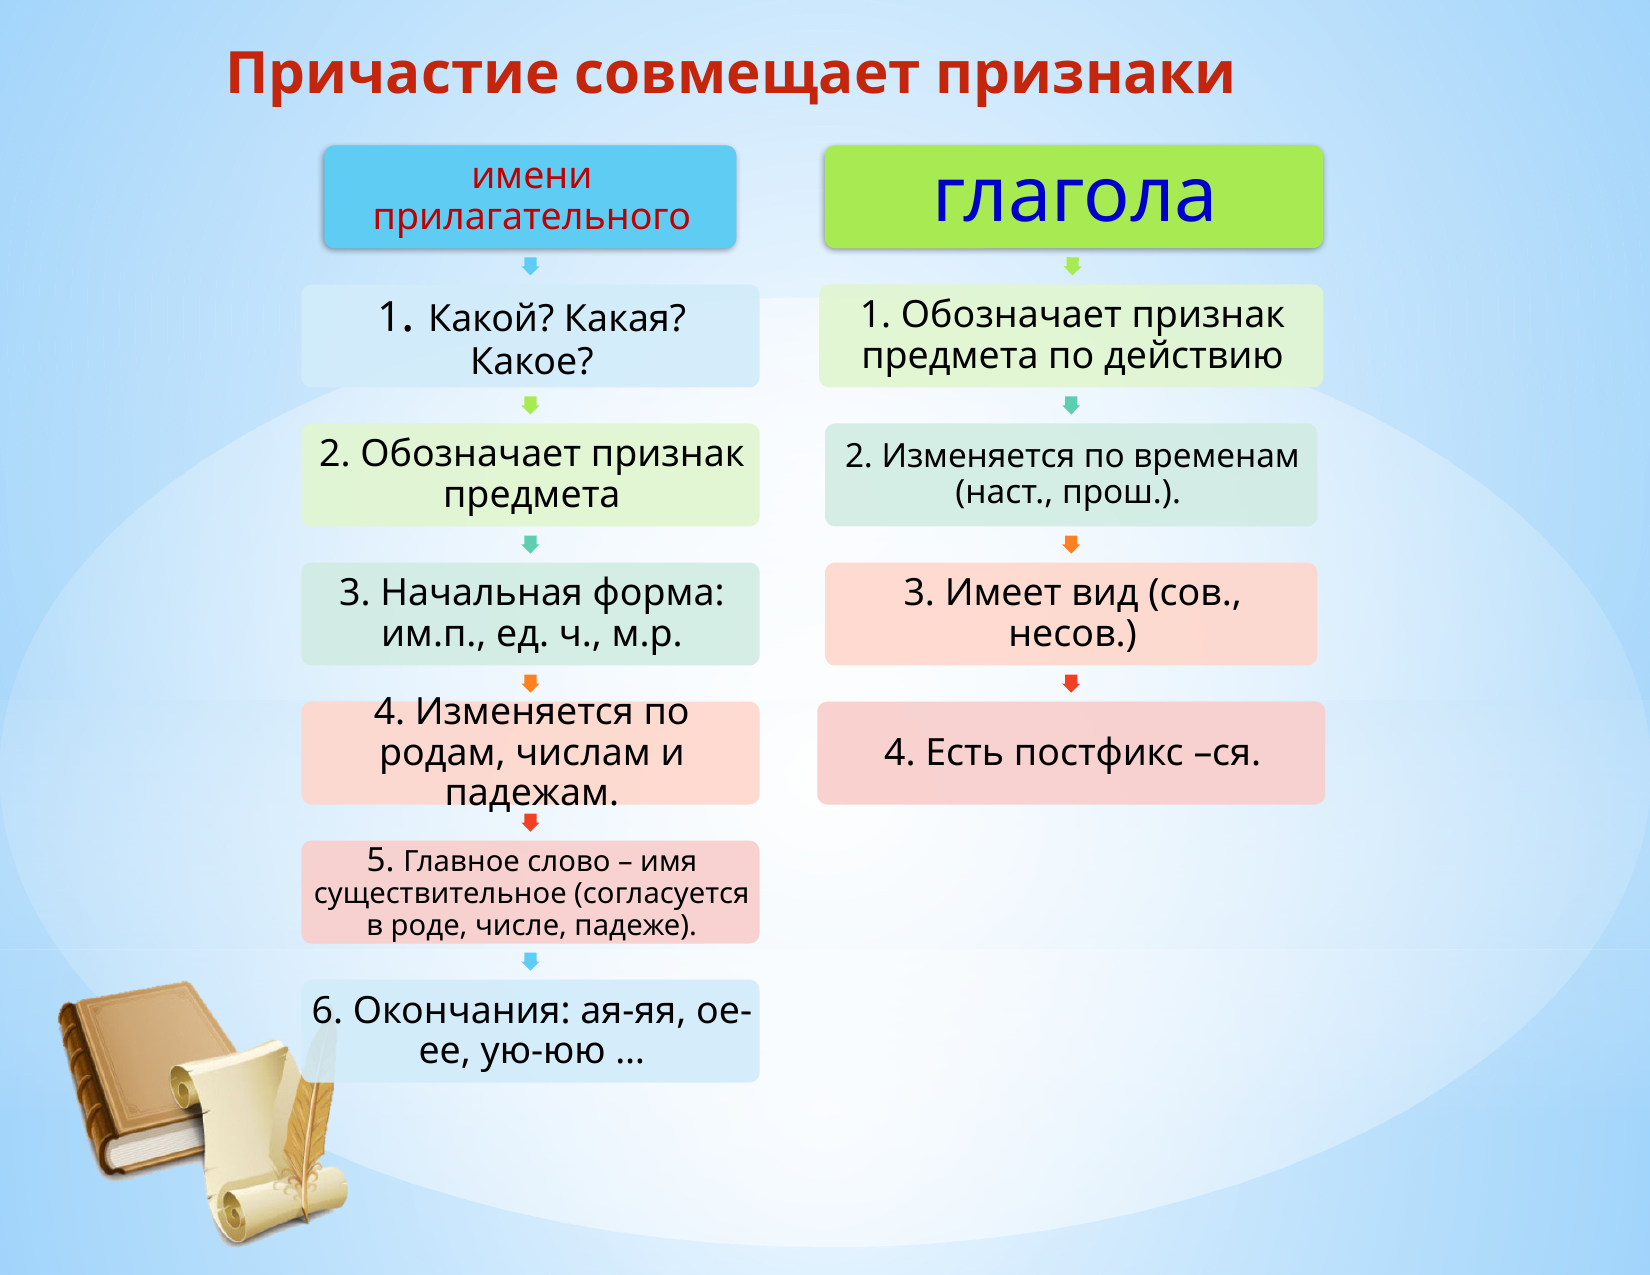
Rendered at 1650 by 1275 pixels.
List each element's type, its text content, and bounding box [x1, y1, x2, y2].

text_box Причастие совмещает признаки [210, 28, 1252, 113]
picture [0, 956, 410, 1266]
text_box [133, 145, 1494, 1084]
